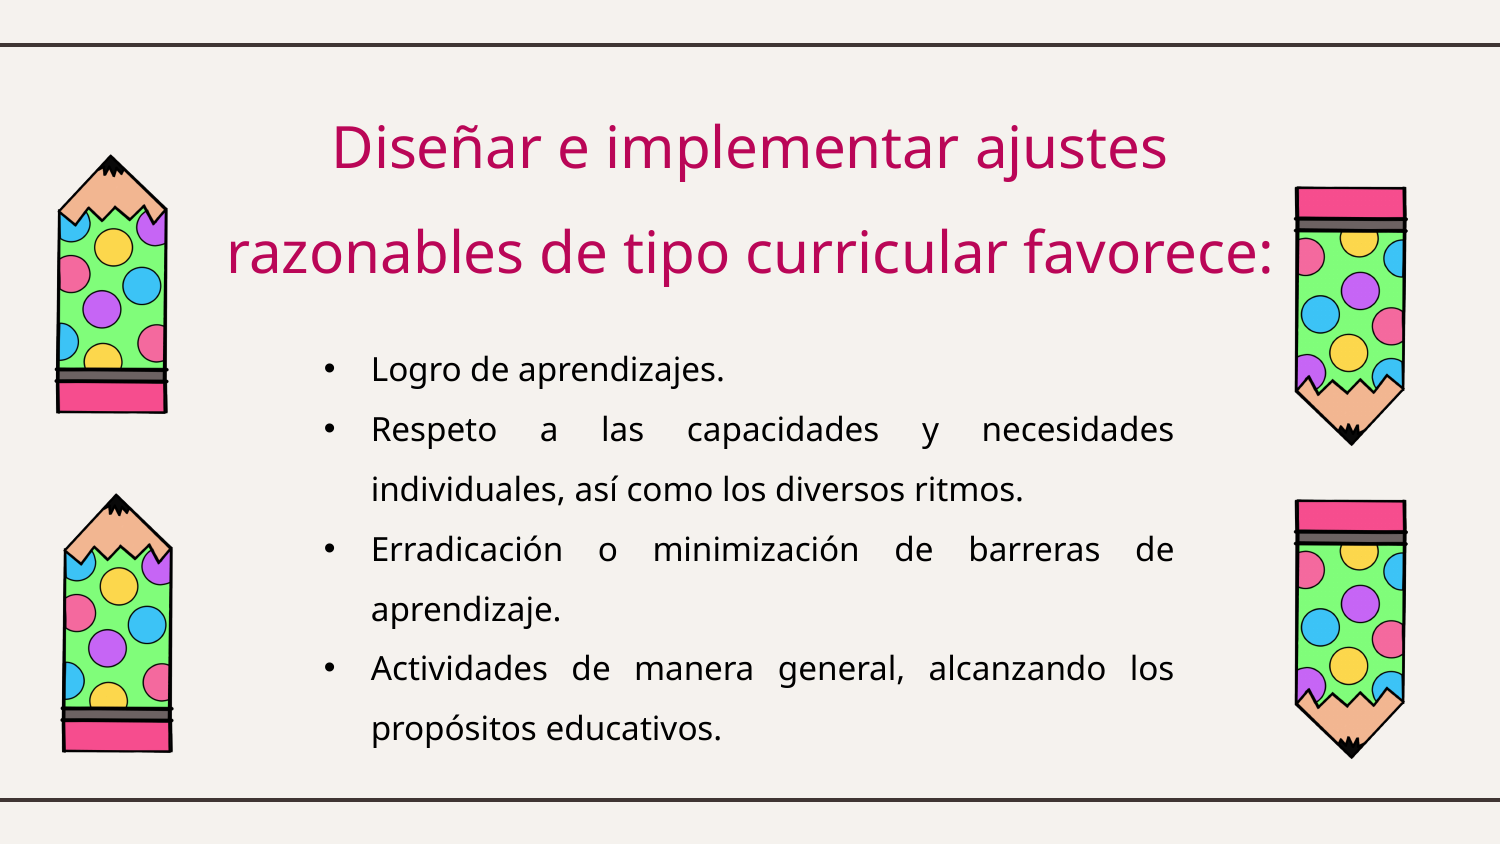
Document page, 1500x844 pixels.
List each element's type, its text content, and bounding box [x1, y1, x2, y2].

picture [1285, 491, 1422, 761]
picture [40, 152, 177, 423]
picture [45, 491, 183, 761]
text_box Logro de aprendizajes. Respeto a las capacidades y necesidades individuales, así como los diversos ritmos. Erradicación o minimización de barreras de aprendizaje. Actividades de manera general, alcanzando los propósitos educativos. [305, 308, 1196, 711]
text_box Diseñar e implementar ajustes razonables de tipo curricular favorece: [192, 55, 1308, 303]
picture [1285, 178, 1422, 449]
